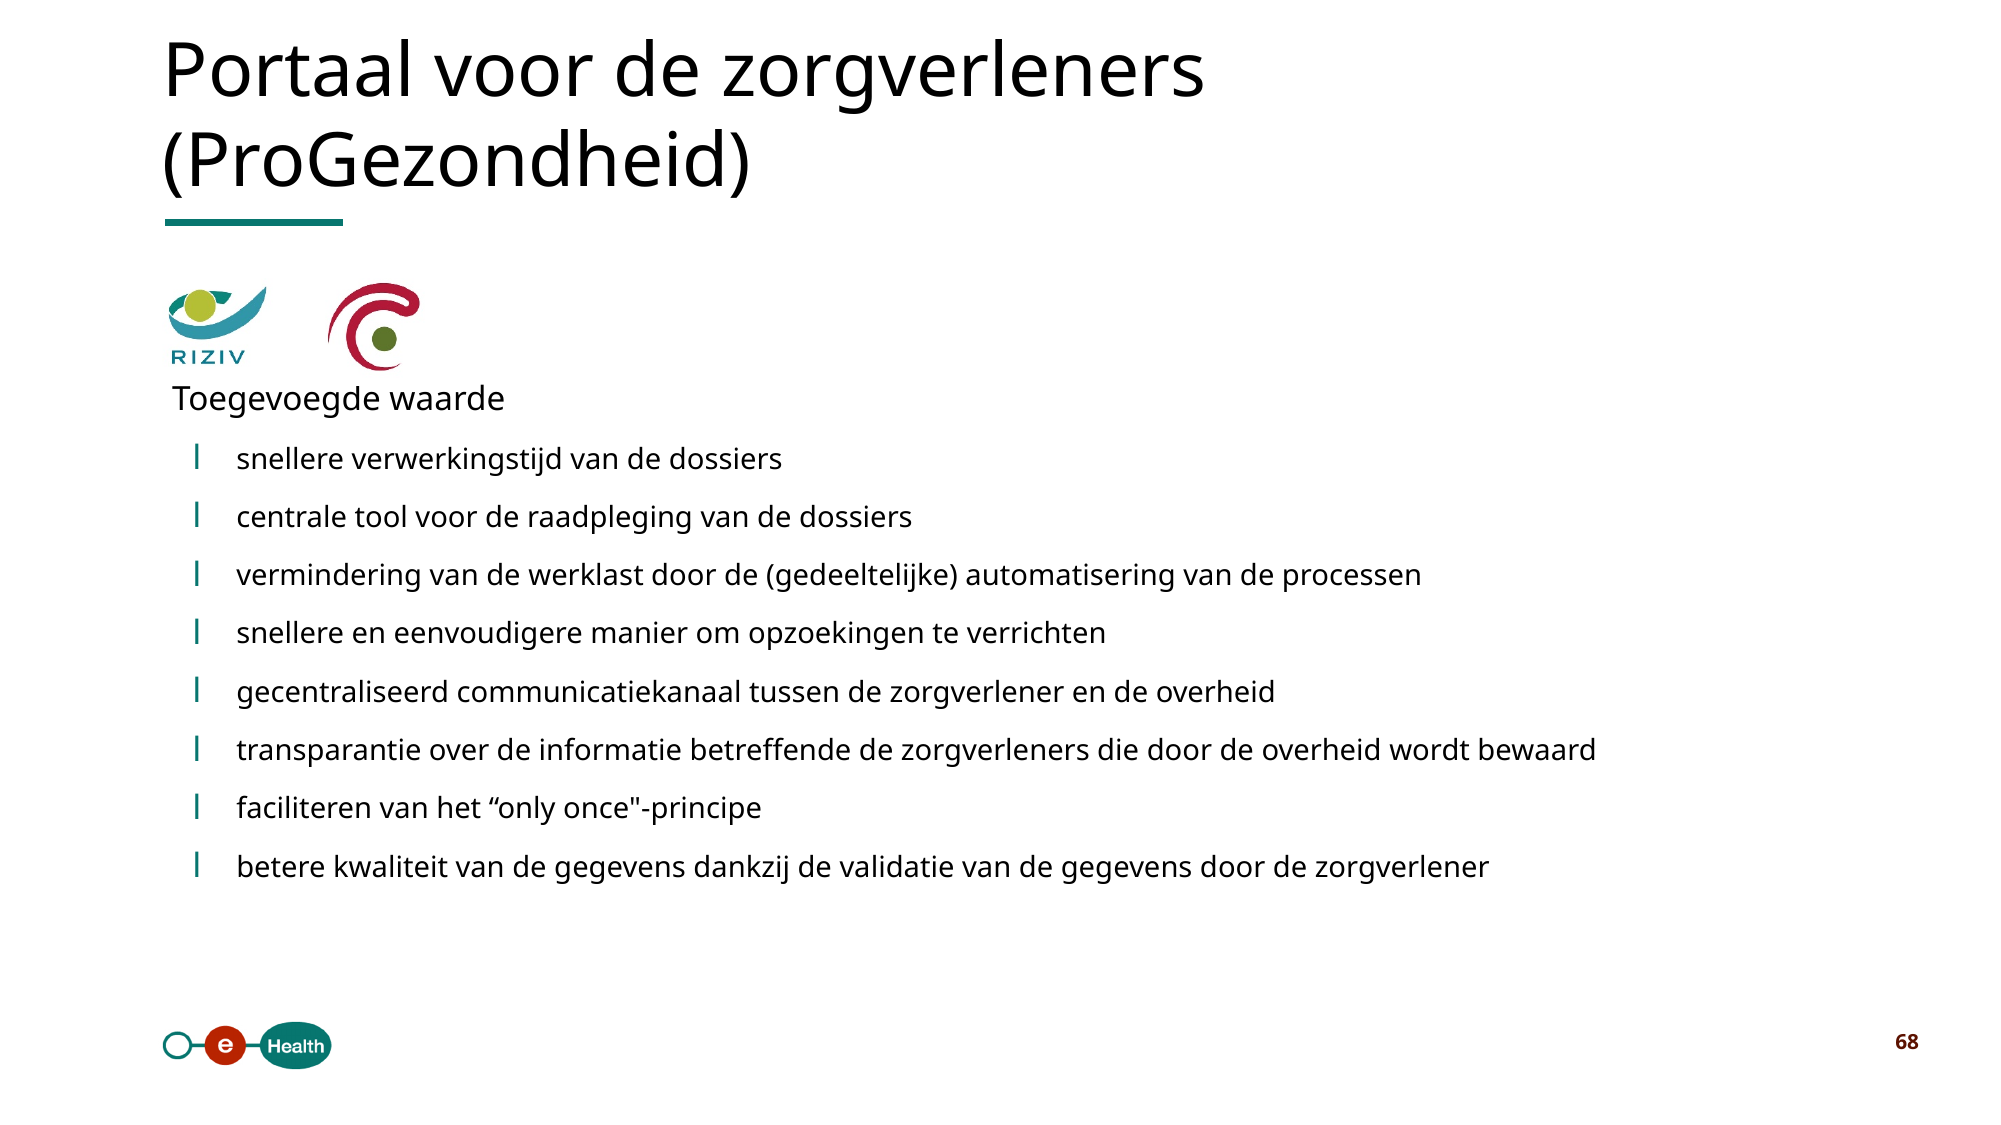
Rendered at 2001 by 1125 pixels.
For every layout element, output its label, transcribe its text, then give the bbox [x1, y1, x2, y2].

picture [160, 266, 304, 386]
list Portaal voor de zorgverleners (ProGezondheid) [147, 19, 1824, 210]
picture [137, 1012, 349, 1071]
slide_number 68 [1824, 1012, 1990, 1073]
picture [314, 266, 434, 386]
list Toegevoegde waarde snellere verwerkingstijd van de dossiers centrale tool voor de raadpleging van de dossiers vermindering van de werklast door de (gedeeltelijke) automatisering van de processen snellere en eenvoudigere manier om opzoekingen te verrichten gecentraliseerd communicatiekanaal tussen de zorgverlener en de overheid transparantie over de informatie betreffende de zorgverleners die door de overheid wordt bewaard faciliteren van het “only once"-principe betere kwaliteit van de gegevens dankzij de validatie van de gegevens door de zorgverlener [147, 236, 1824, 1013]
